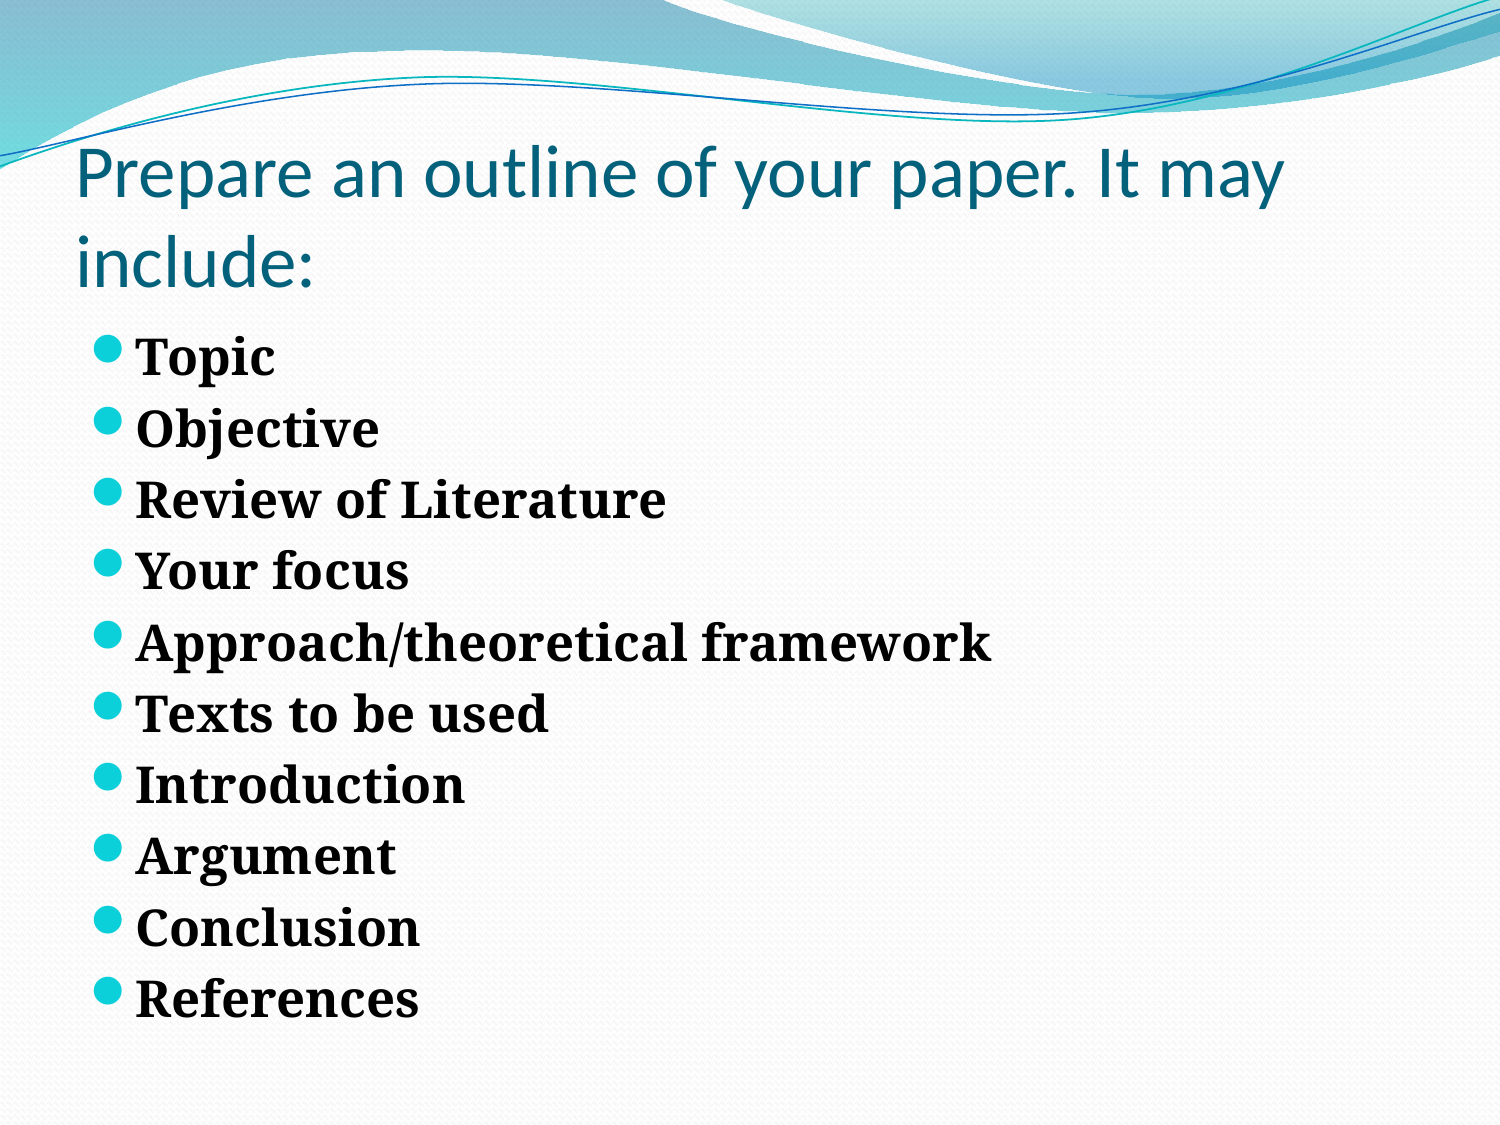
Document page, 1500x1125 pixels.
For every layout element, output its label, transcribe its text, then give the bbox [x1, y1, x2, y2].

list Topic Objective Review of Literature Your focus Approach/theoretical framework Texts to be used Introduction Argument Conclusion References [75, 317, 1425, 1038]
title Prepare an outline of your paper. It may include: [75, 115, 1425, 303]
